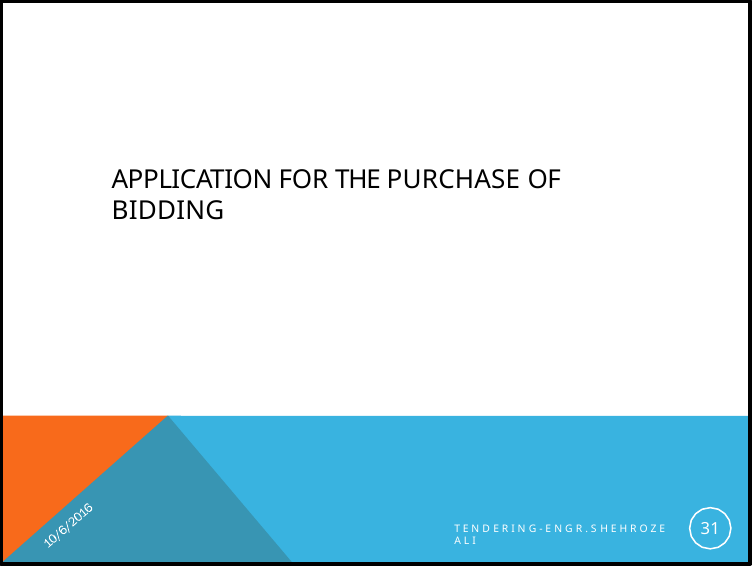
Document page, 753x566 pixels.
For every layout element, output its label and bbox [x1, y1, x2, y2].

text_box [0, 1, 751, 415]
text_box [0, 415, 751, 565]
